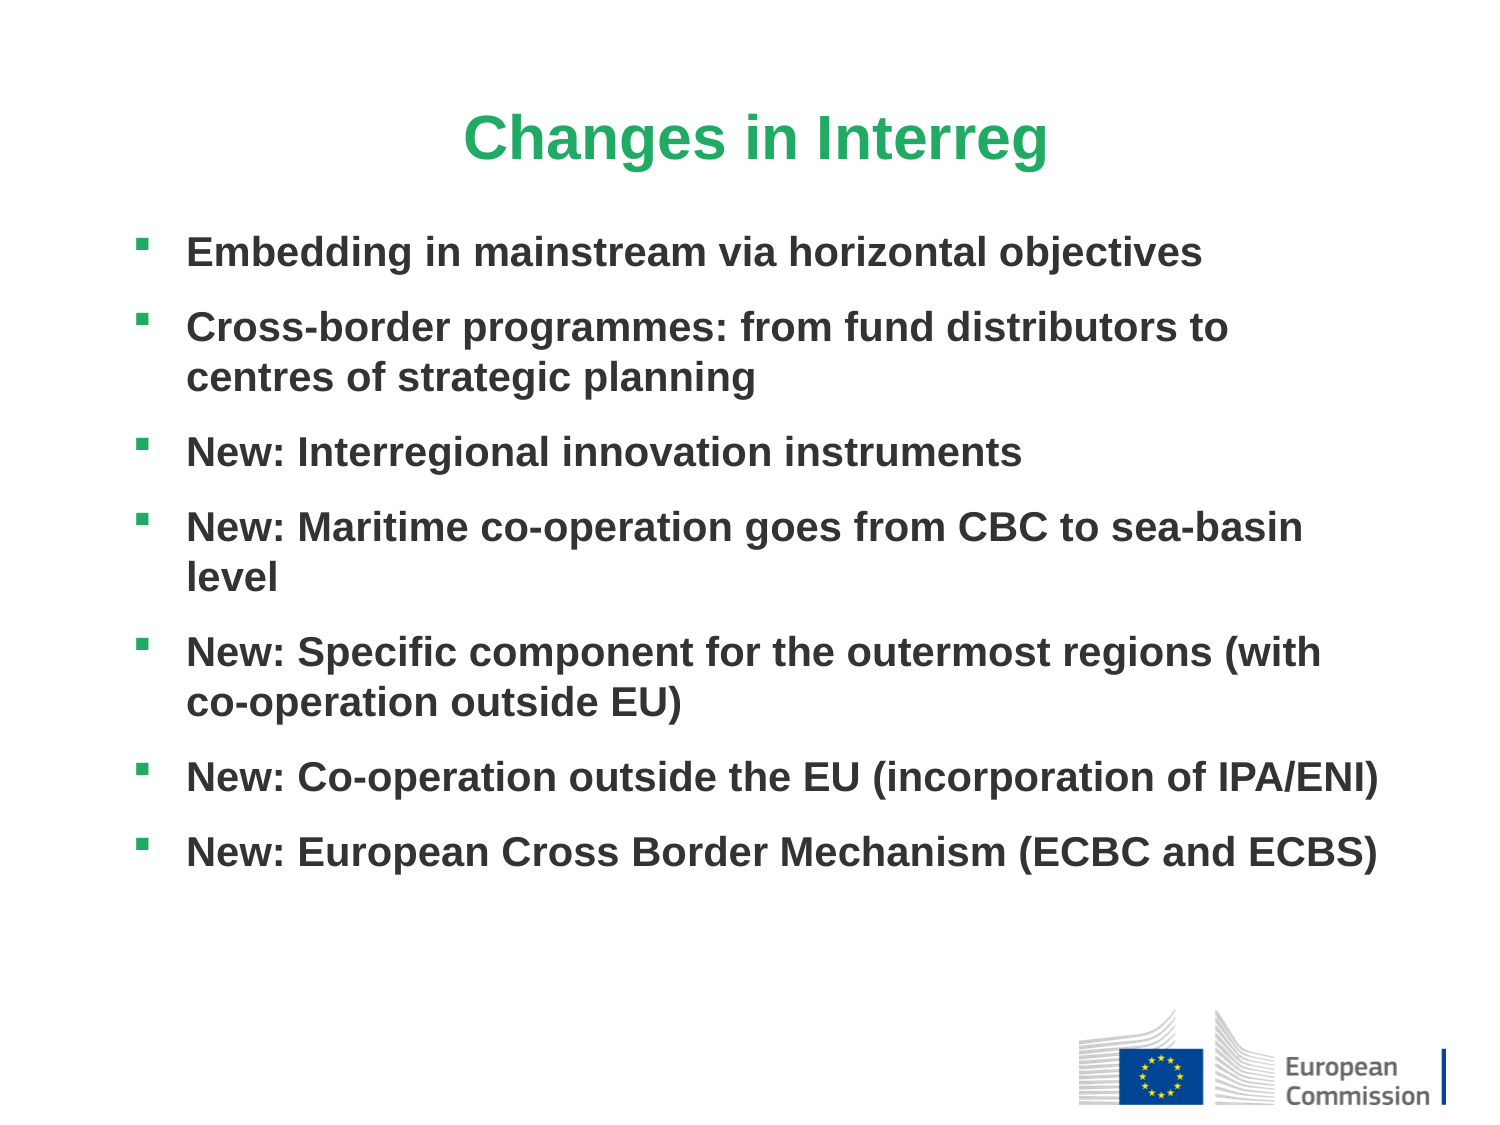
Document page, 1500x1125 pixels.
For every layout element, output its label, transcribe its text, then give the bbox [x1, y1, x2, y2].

picture [1078, 1008, 1447, 1106]
title Changes in Interreg [88, 90, 1425, 209]
list Embedding in mainstream via horizontal objectives Cross-border programmes: from fund distributors to centres of strategic planning New: Interregional innovation instruments New: Maritime co-operation goes from CBC to sea-basin level New: Specific component for the outermost regions (with co-operation outside EU) New: Co-operation outside the EU (incorporation of IPA/ENI) New: European Cross Border Mechanism (ECBC and ECBS) [100, 217, 1400, 1000]
